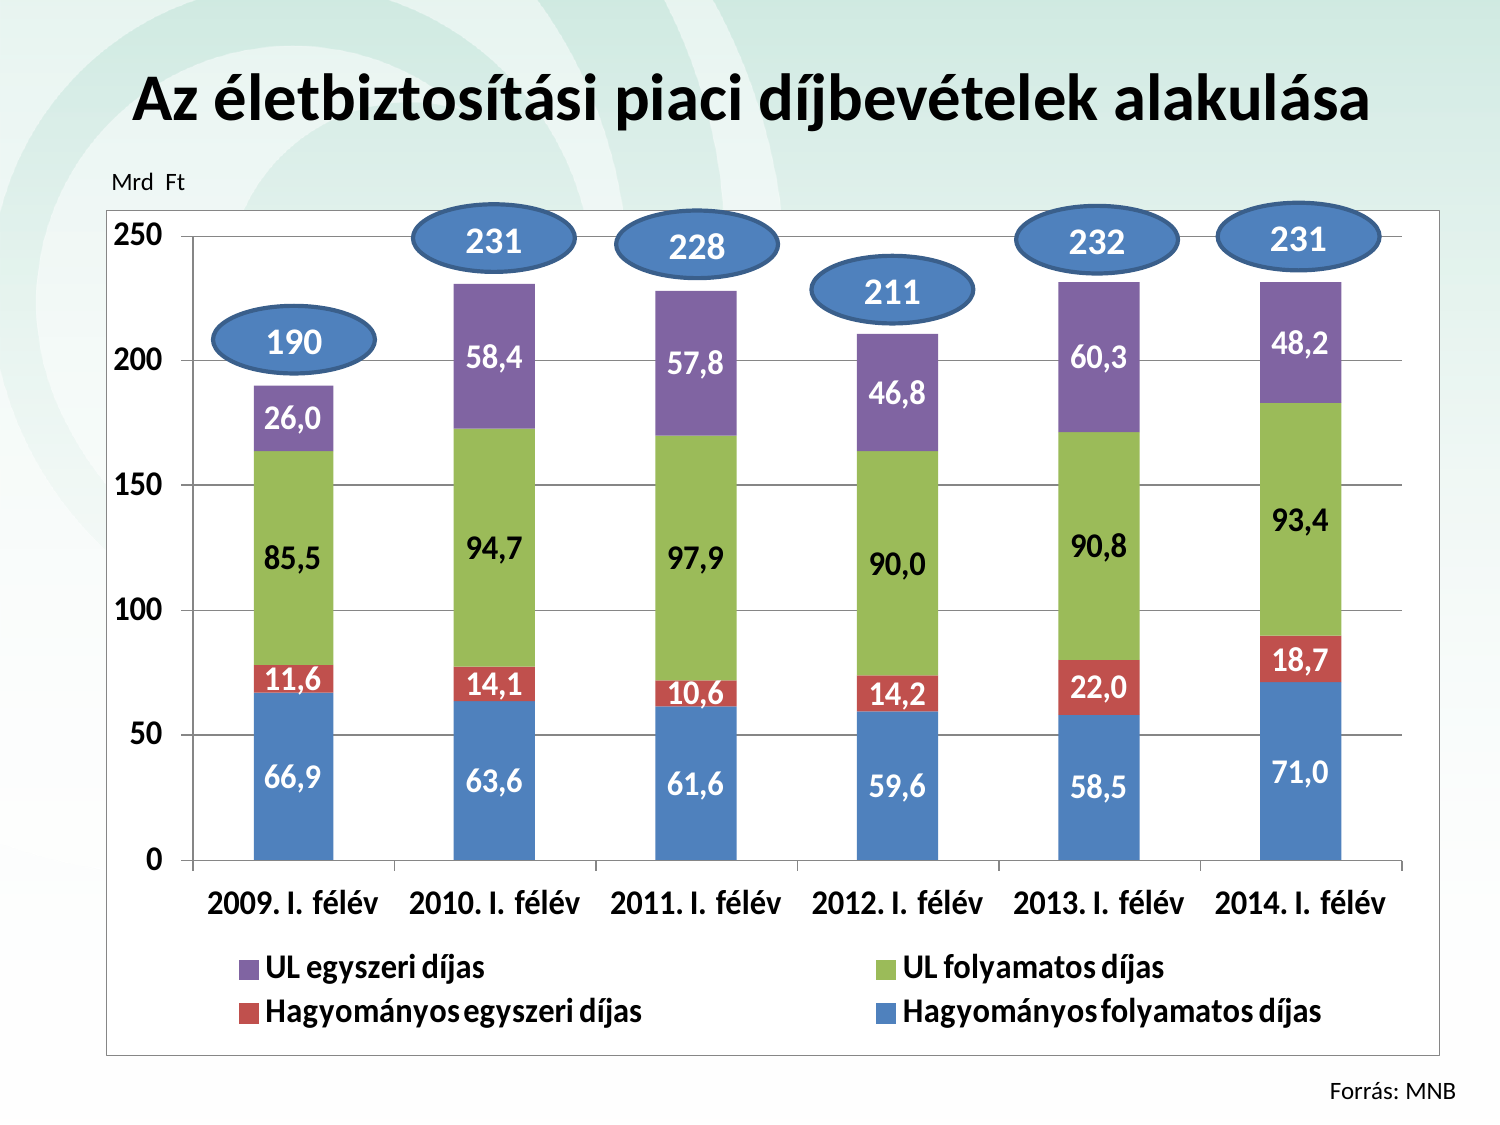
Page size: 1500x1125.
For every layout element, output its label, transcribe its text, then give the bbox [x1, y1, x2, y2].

text_box 231 [1254, 200, 1343, 206]
text_box Forrás: MNB [1314, 1066, 1472, 1112]
text_box Mrd Ft [96, 158, 225, 203]
picture [0, 0, 1500, 1125]
text_box 231 [456, 202, 532, 206]
text_box Az életbiztosítási piaci díjbevételek alakulása [58, 50, 1447, 147]
